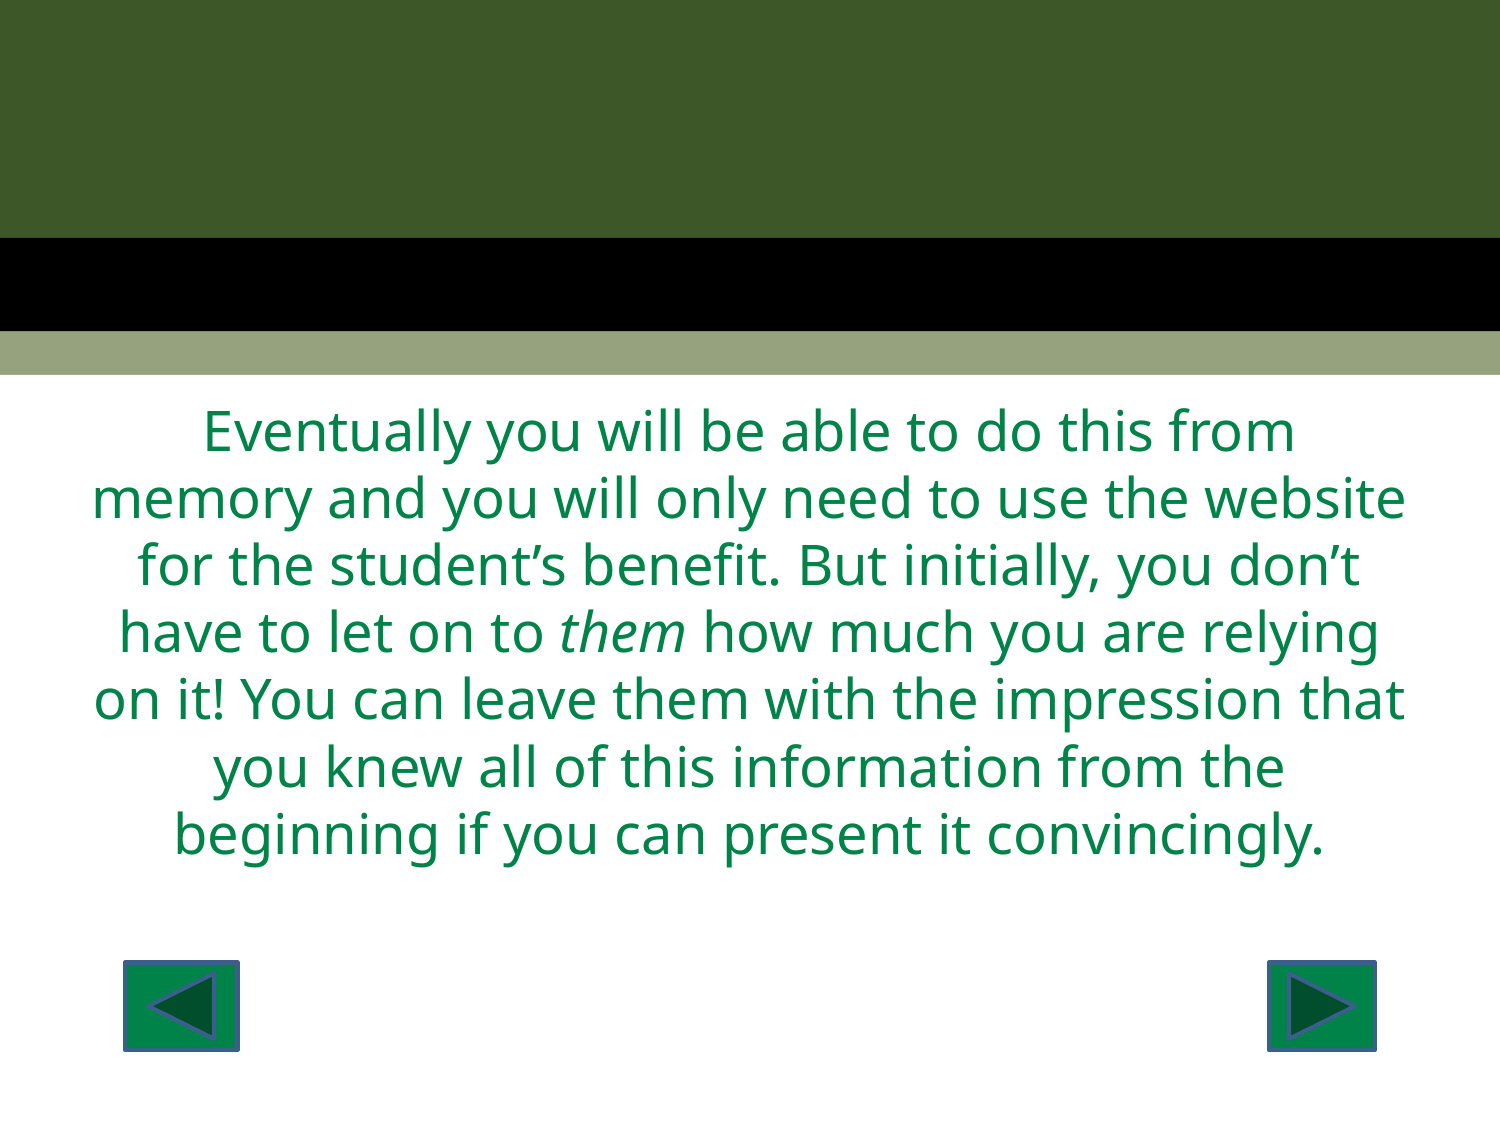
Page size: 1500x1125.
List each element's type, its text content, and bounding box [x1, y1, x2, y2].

text_box [123, 960, 240, 1052]
text_box [1267, 960, 1377, 1052]
subtitle Eventually you will be able to do this from memory and you will only need to use the website for the student’s benefit. But initially, you don’t have to let on to them how much you are relying on it! You can leave them with the impression that you knew all of this information from the beginning if you can present it convincingly. [75, 387, 1425, 925]
